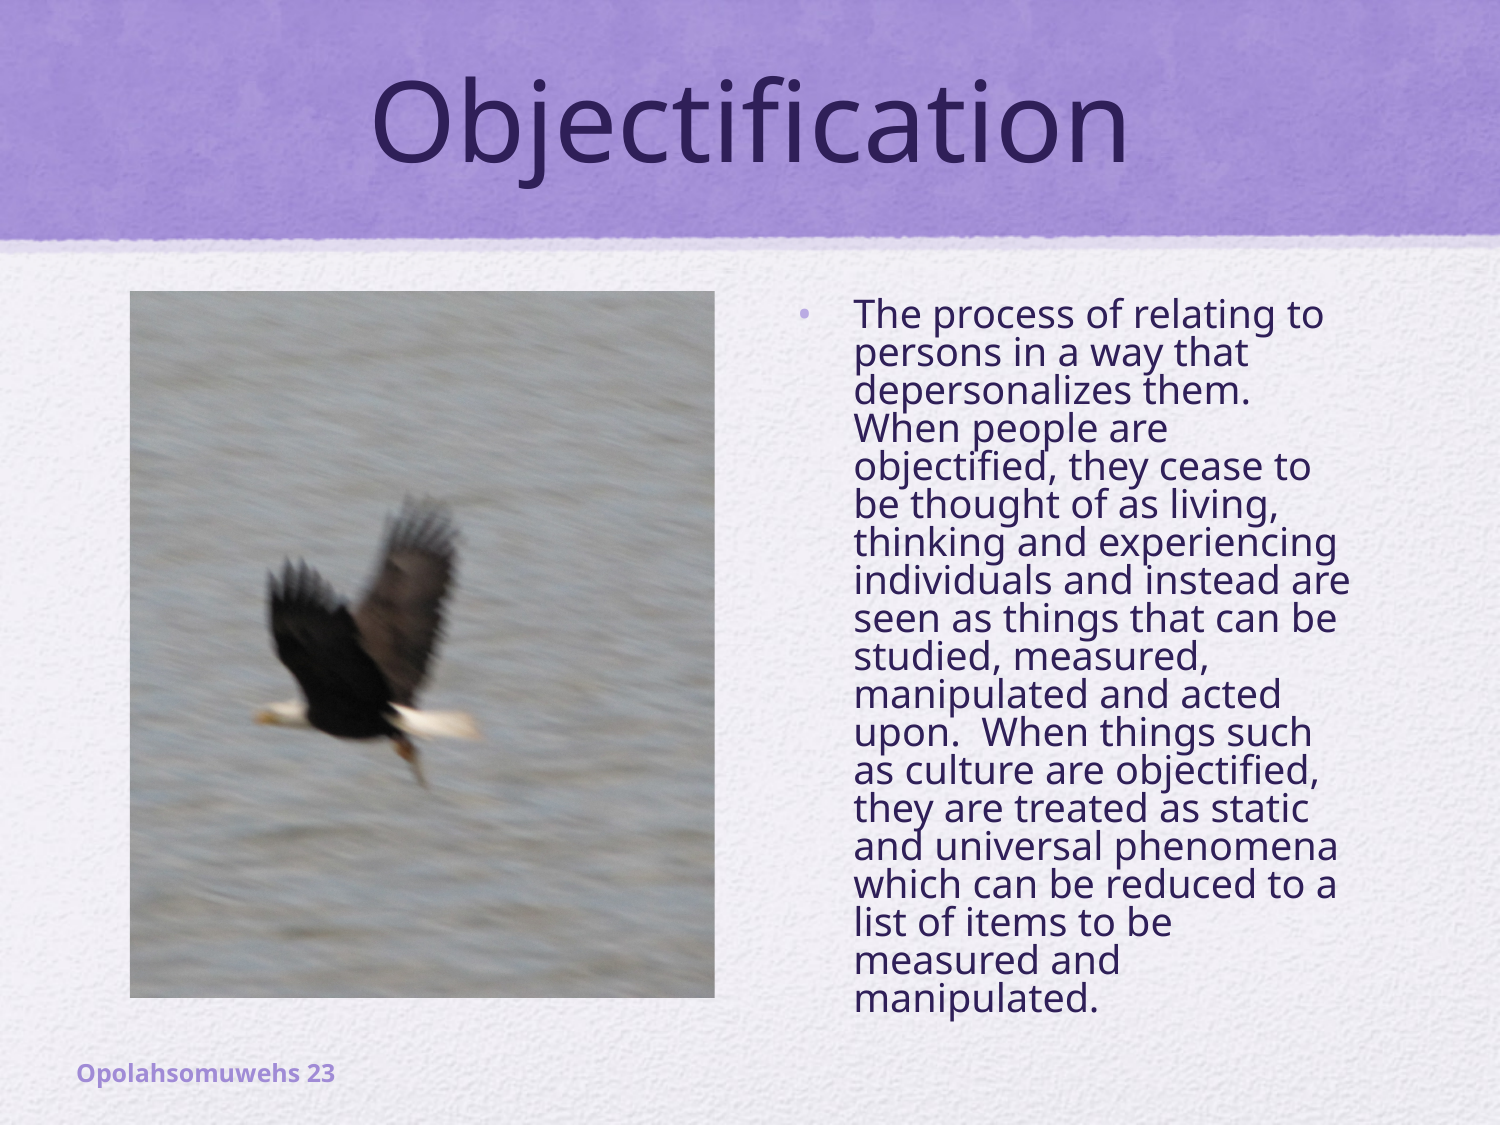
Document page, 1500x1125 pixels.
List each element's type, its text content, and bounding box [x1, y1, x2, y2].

picture [0, 0, 1500, 1125]
footer Opolahsomuwehs 23 [60, 1042, 536, 1103]
list The process of relating to persons in a way that depersonalizes them. When people are objectified, they cease to be thought of as living, thinking and experiencing individuals and instead are seen as things that can be studied, measured, manipulated and acted upon. When things such as culture are objectified, they are treated as static and universal phenomena which can be reduced to a list of items to be measured and manipulated. [782, 291, 1367, 998]
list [127, 288, 718, 1000]
title Objectification [129, 6, 1372, 239]
